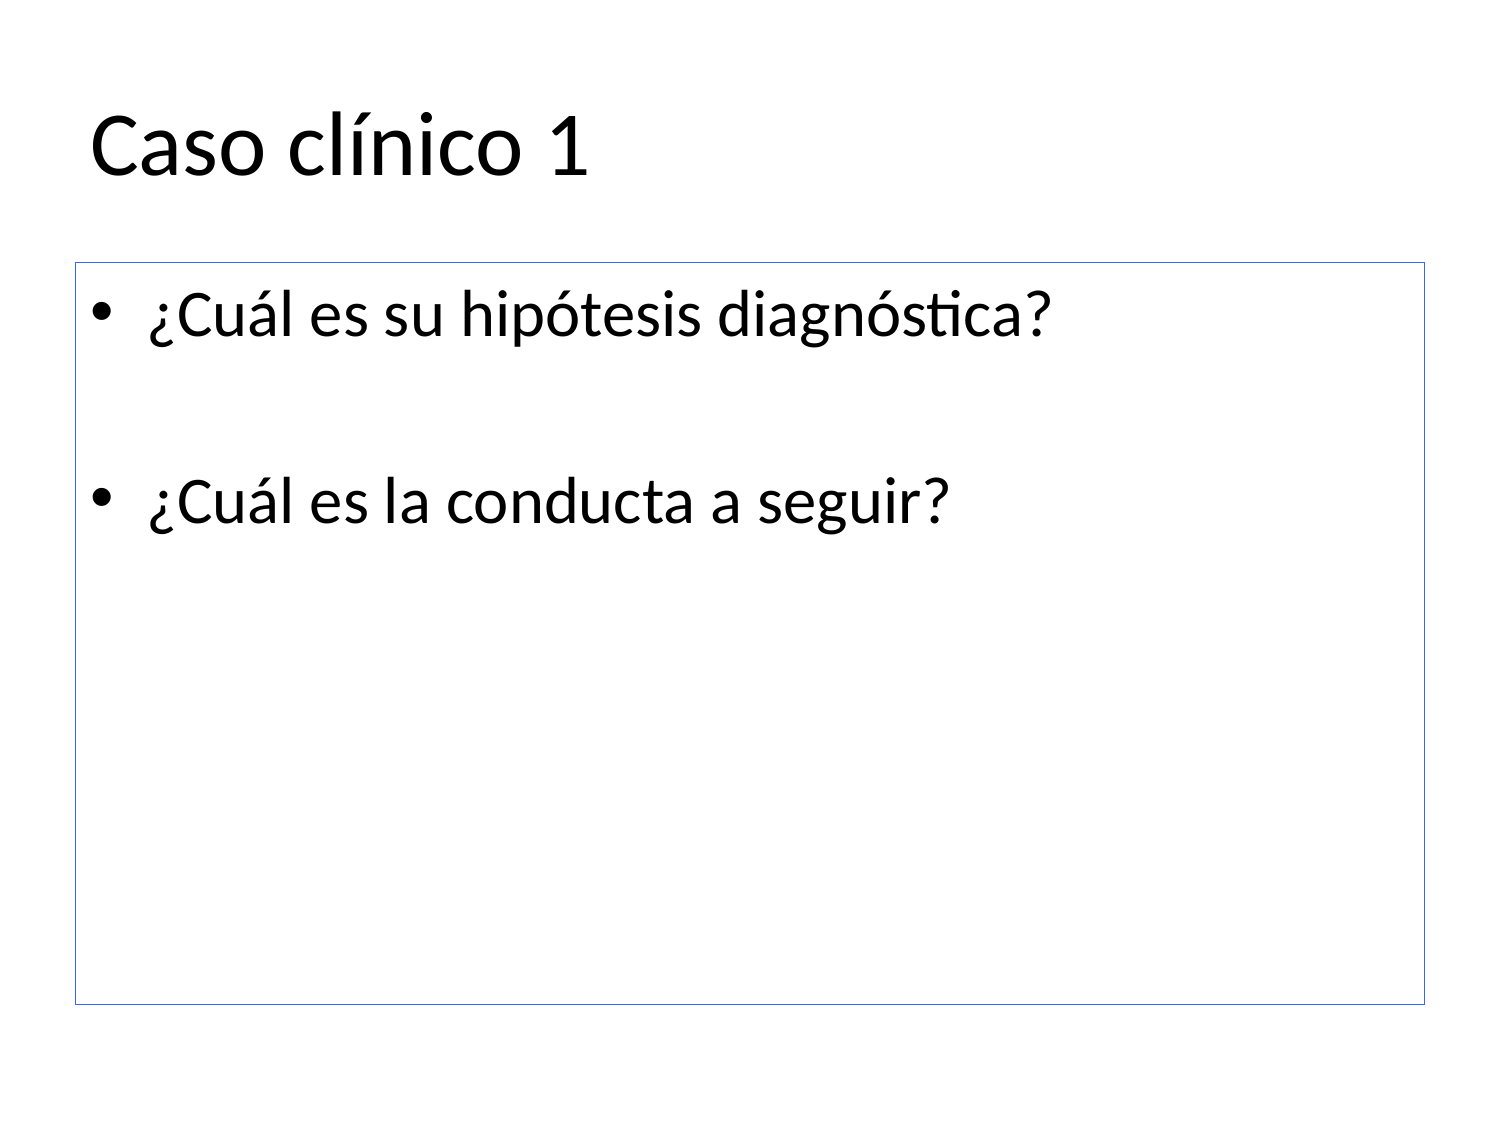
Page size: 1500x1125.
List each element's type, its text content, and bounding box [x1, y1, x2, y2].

title Caso clínico 1 [75, 45, 1425, 233]
list ¿Cuál es su hipótesis diagnóstica? ¿Cuál es la conducta a seguir? [75, 262, 1425, 1005]
